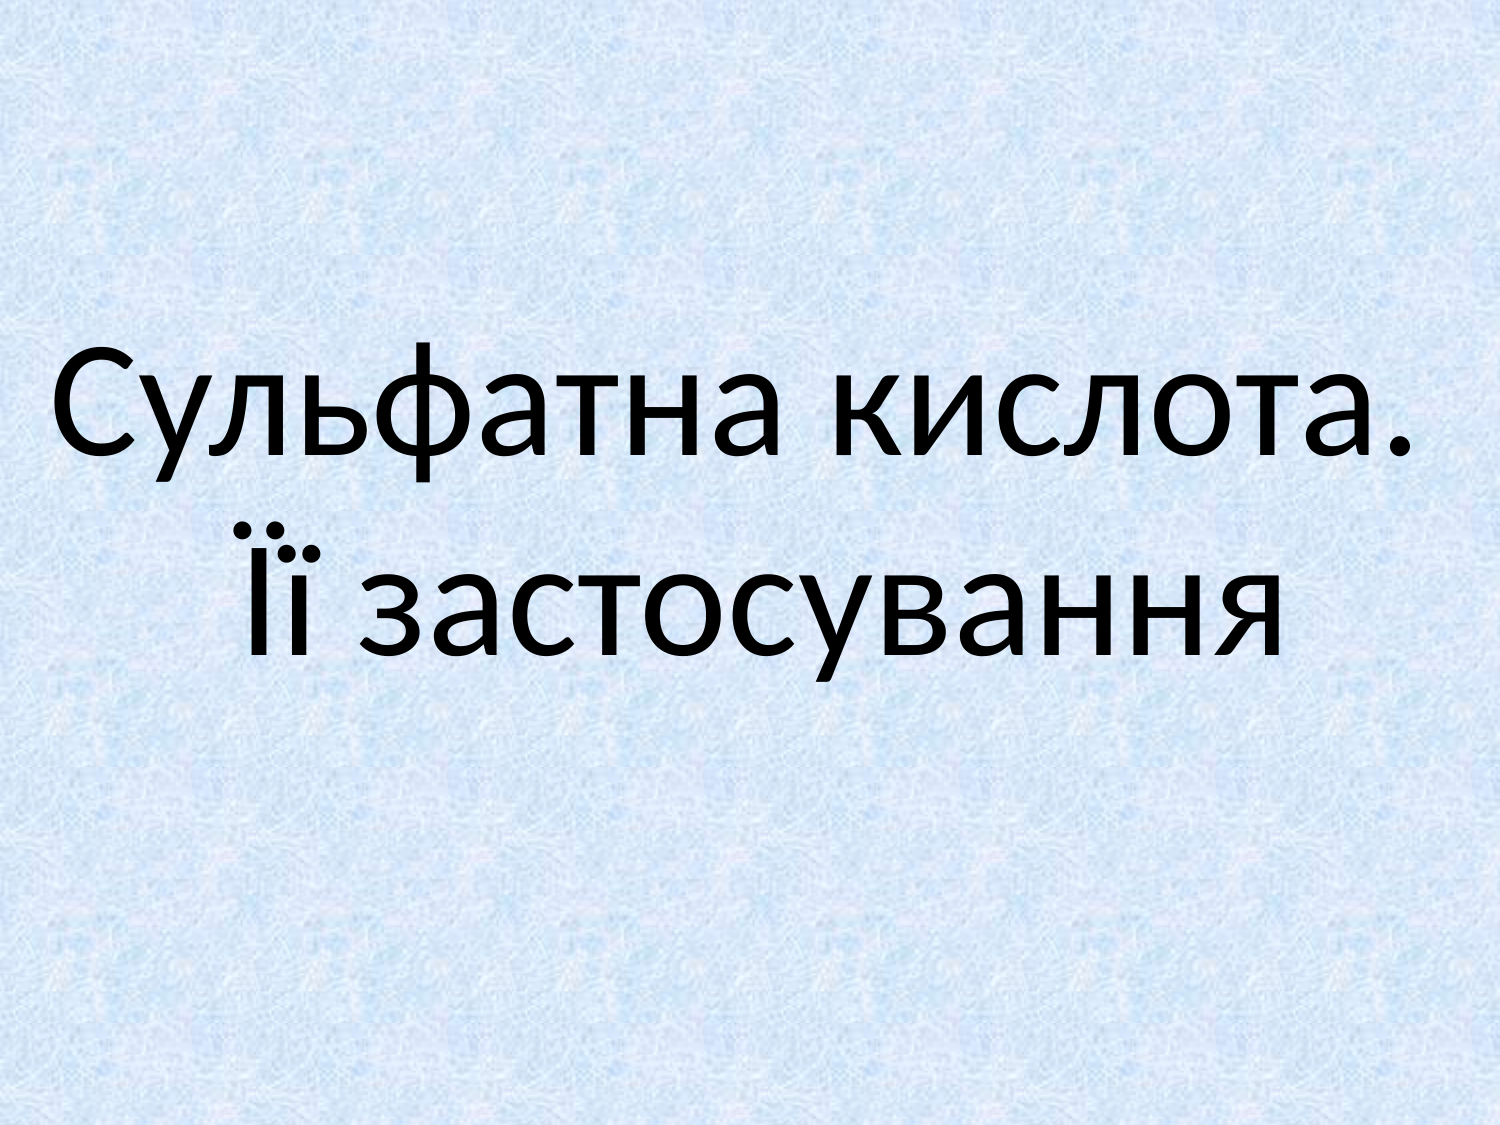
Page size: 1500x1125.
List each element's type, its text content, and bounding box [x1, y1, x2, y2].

text_box Сульфатна кислота. Її застосування [35, 281, 1465, 696]
picture [0, 0, 1500, 1125]
